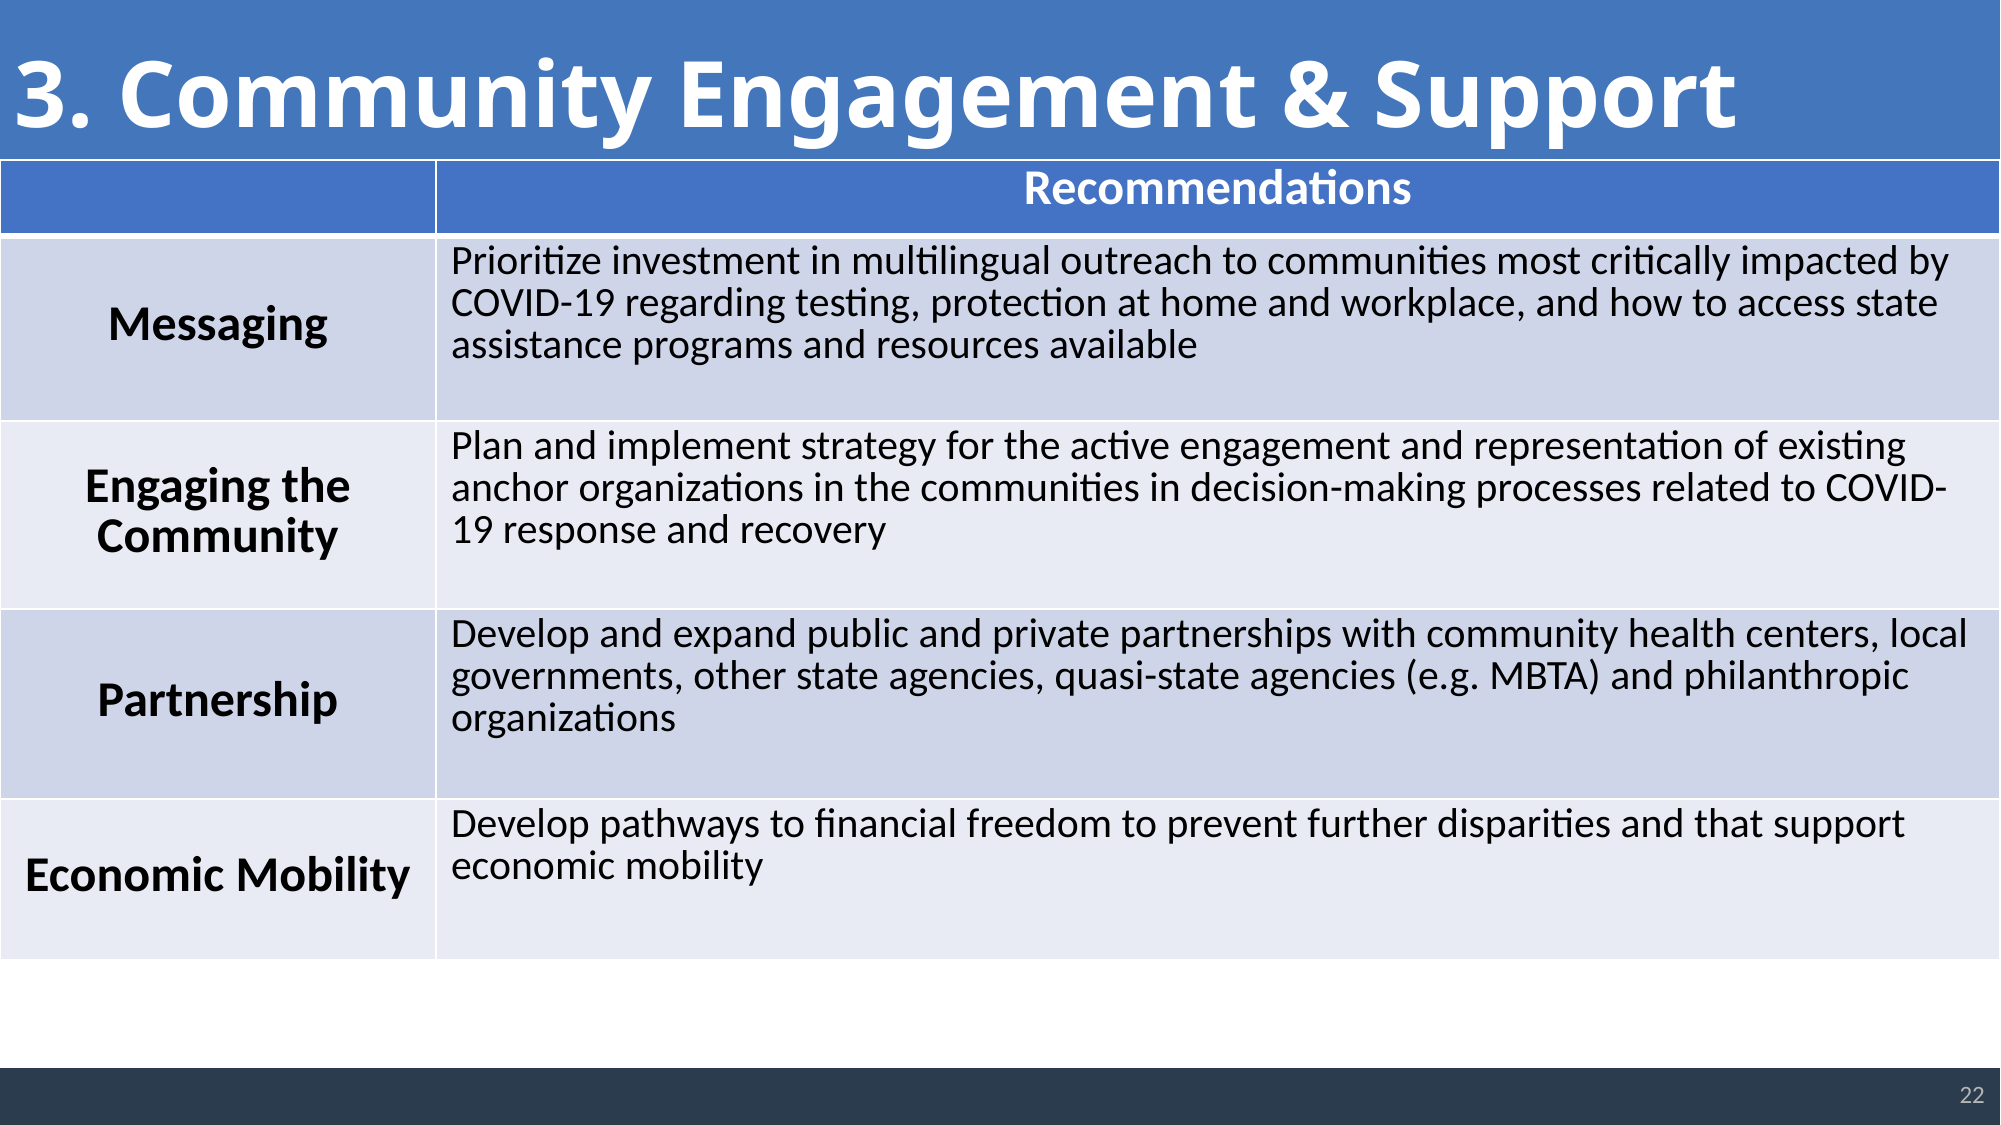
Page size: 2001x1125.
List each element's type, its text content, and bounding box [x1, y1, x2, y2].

table_cell Economic Mobility [1, 800, 435, 959]
table_header [1, 161, 435, 233]
table_header Recommendations [437, 161, 1999, 233]
table_cell Develop pathways to financial freedom to prevent further disparities and that support economic mobility [437, 800, 1999, 959]
table_cell Develop and expand public and private partnerships with community health centers, local governments, other state agencies, quasi-state agencies (e.g. MBTA) and philanthropic organizations [437, 610, 1999, 798]
table_cell Prioritize investment in multilingual outreach to communities most critically impacted by COVID-19 regarding testing, protection at home and workplace, and how to access state assistance programs and resources available [437, 239, 1999, 420]
table_cell Engaging the Community [1, 422, 435, 608]
table_cell Plan and implement strategy for the active engagement and representation of existing anchor organizations in the communities in decision-making processes related to COVID-19 response and recovery [437, 422, 1999, 608]
text_box 3. Community Engagement & Support [0, 28, 1884, 153]
table_cell Messaging [1, 239, 435, 420]
slide_number 22 [1551, 1063, 2000, 1124]
table_cell Partnership [1, 610, 435, 798]
